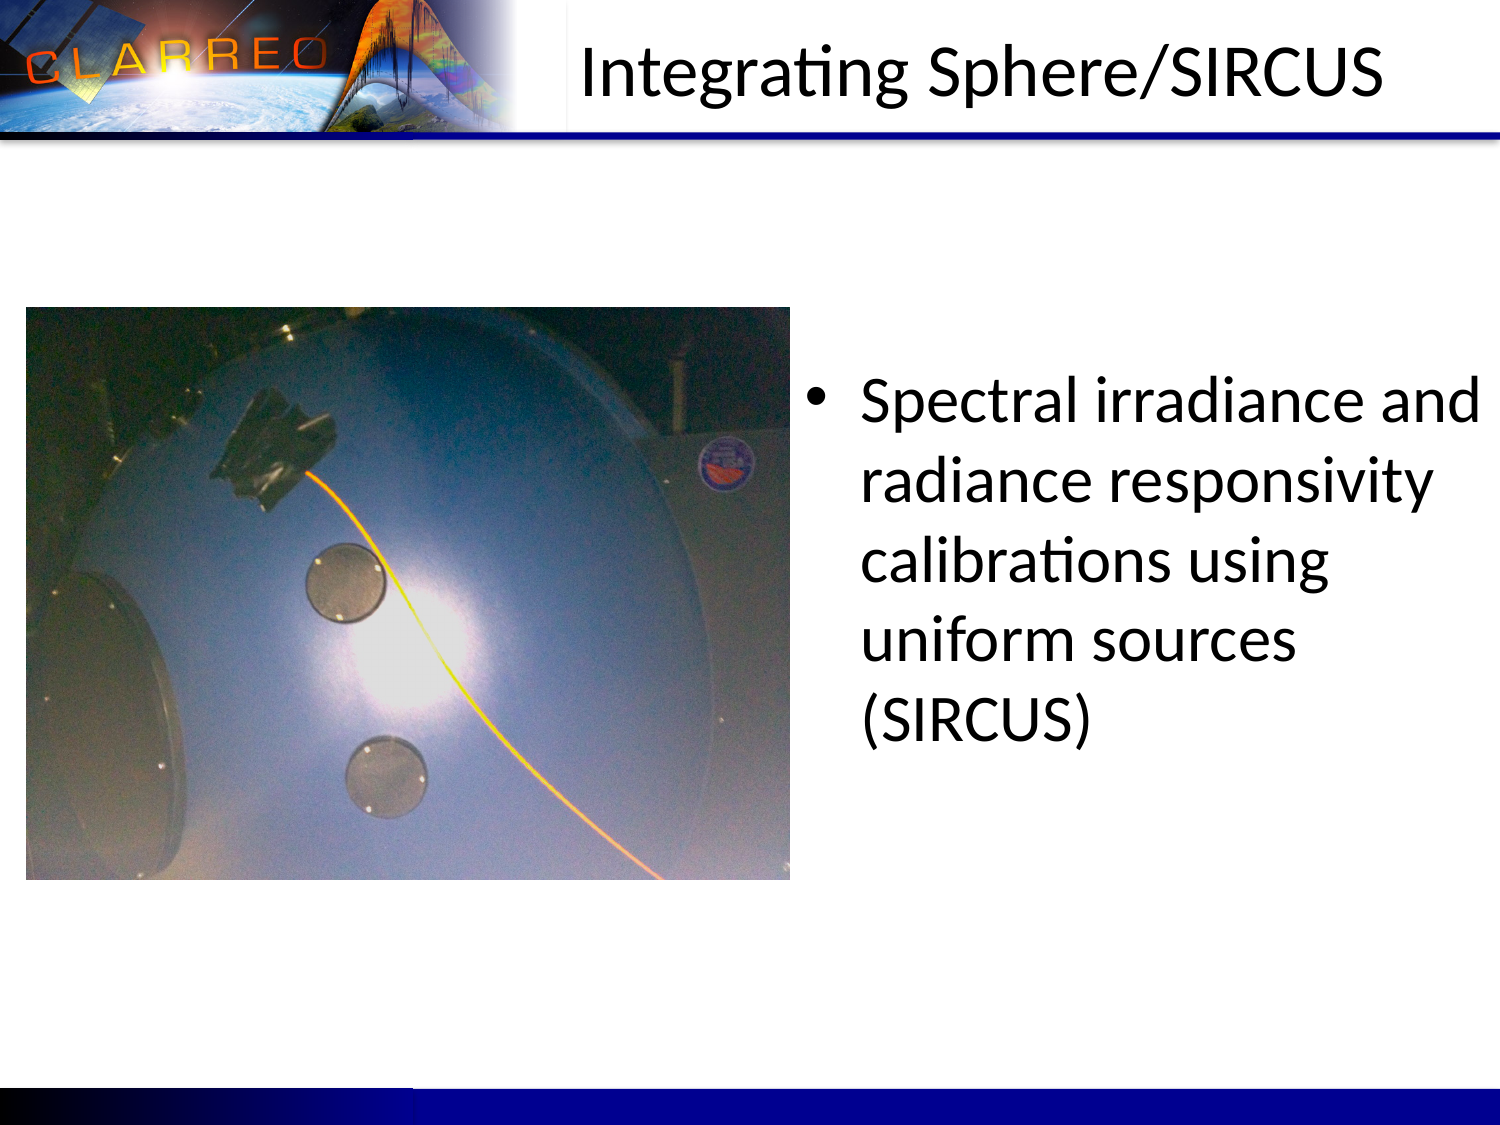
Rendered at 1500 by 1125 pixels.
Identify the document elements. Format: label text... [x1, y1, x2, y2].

list Spectral irradiance and radiance responsivity calibrations using uniform sources (SIRCUS) [789, 347, 1500, 1125]
picture [0, 0, 397, 132]
picture [26, 307, 790, 881]
title Integrating Sphere/SIRCUS [564, 0, 1500, 133]
